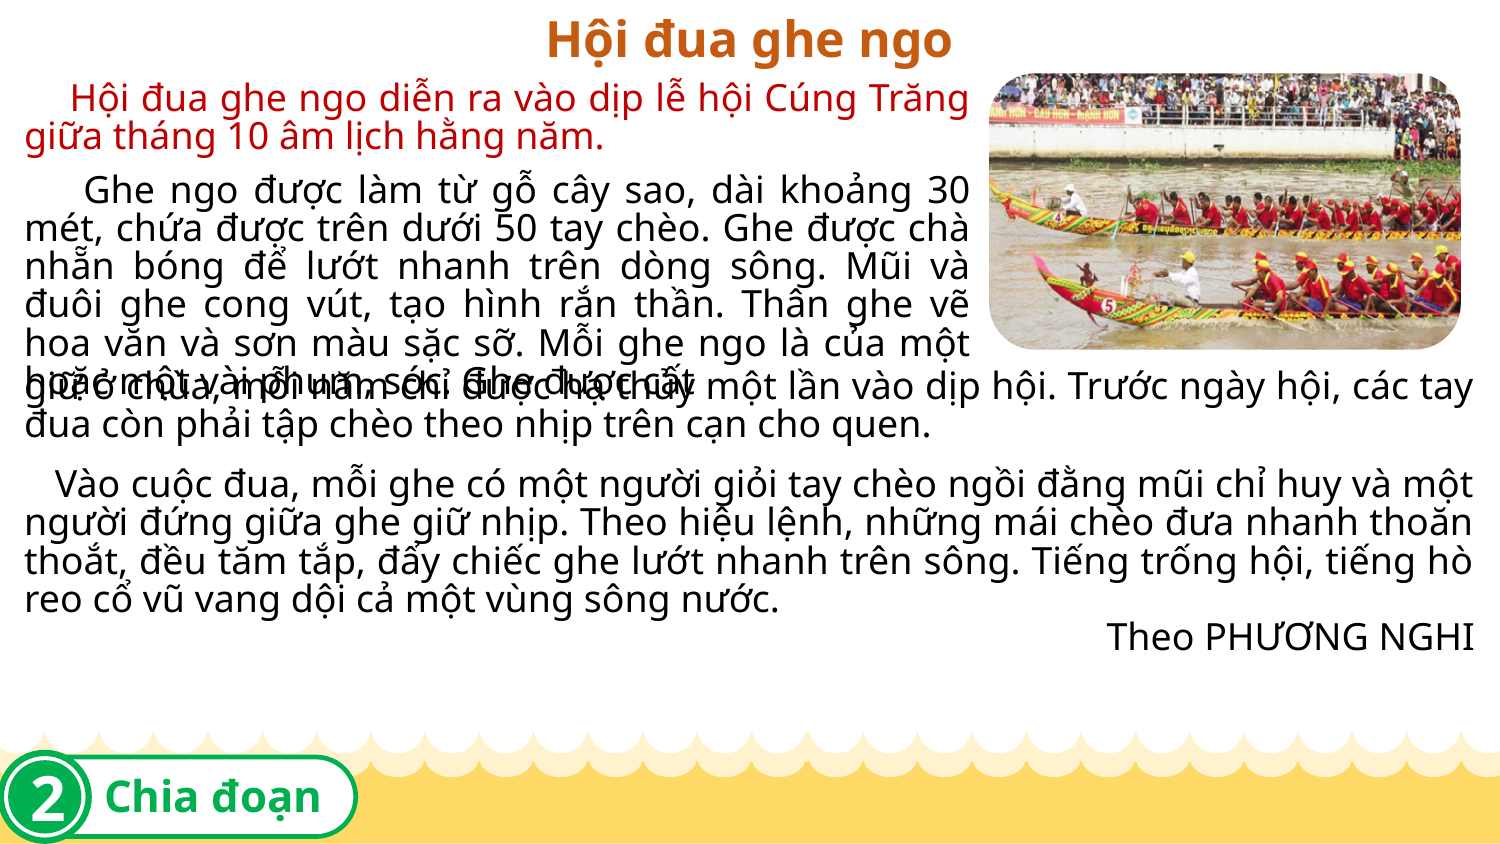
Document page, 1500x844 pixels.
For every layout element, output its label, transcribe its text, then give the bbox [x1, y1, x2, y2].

text_box giữ ở chùa, mỗi năm chỉ được hạ thủy một lần vào dịp hội. Trước ngày hội, các tay đua còn phải tập chèo theo nhịp trên cạn cho quen. [9, 361, 1490, 453]
text_box Vào cuộc đua, mỗi ghe có một người giỏi tay chèo ngồi đằng mũi chỉ huy và một người đứng giữa ghe giữ nhịp. Theo hiệu lệnh, những mái chèo đưa nhanh thoăn thoắt, đều tăm tắp, đẩy chiếc ghe lướt nhanh trên sông. Tiếng trống hội, tiếng hò reo cổ vũ vang dội cả một vùng sông nước. Theo PHƯƠNG NGHI [9, 459, 1490, 666]
text_box Hội đua ghe ngo diễn ra vào dịp lễ hội Cúng Trăng giữa tháng 10 âm lịch hằng năm. [9, 73, 986, 165]
picture [988, 73, 1461, 350]
text_box Hội đua ghe ngo [168, 1, 1332, 73]
text_box Ghe ngo được làm từ gỗ cây sao, dài khoảng 30 mét, chứa được trên dưới 50 tay chèo. Ghe được chà nhẵn bóng để lướt nhanh trên dòng sông. Mũi và đuôi ghe cong vút, tạo hình rắn thần. Thân ghe vẽ hoa văn và sơn màu sặc sỡ. Mỗi ghe ngo là của một hoặc một vài phum, sóc. Ghe được cất [9, 165, 986, 361]
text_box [0, 752, 356, 841]
